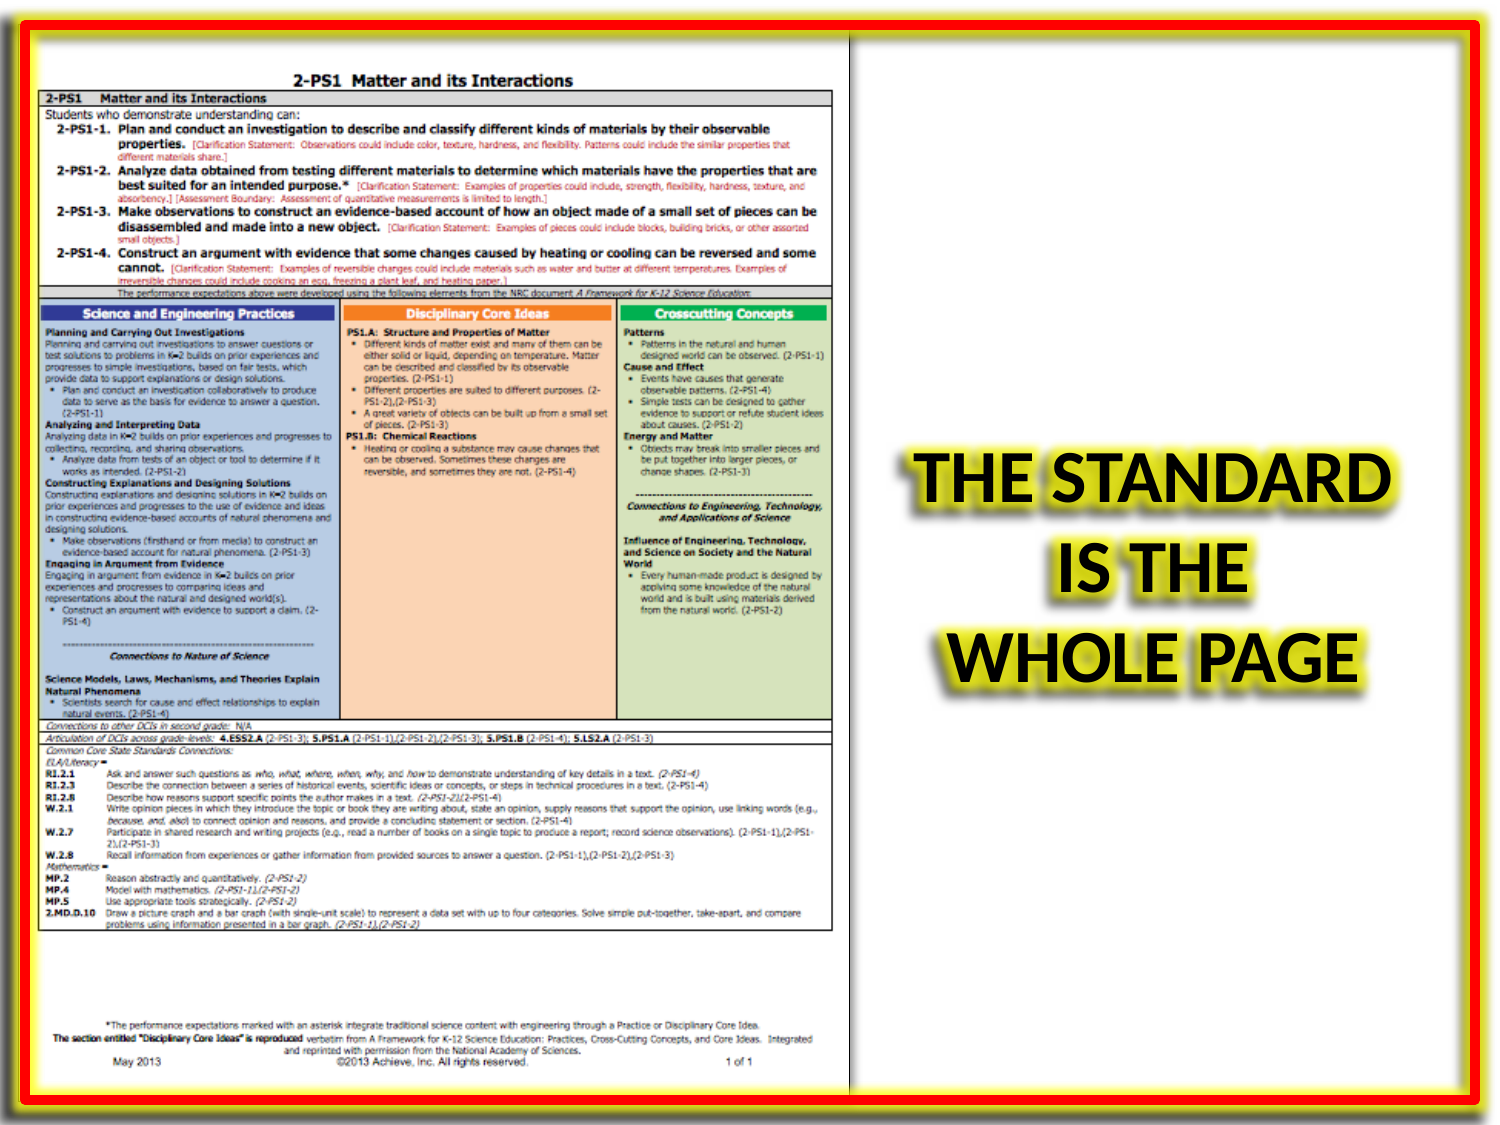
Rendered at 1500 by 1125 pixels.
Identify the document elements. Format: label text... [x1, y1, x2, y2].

picture [17, 23, 851, 1103]
text_box THE STANDARD IS THE WHOLE PAGE [853, 24, 1476, 1101]
